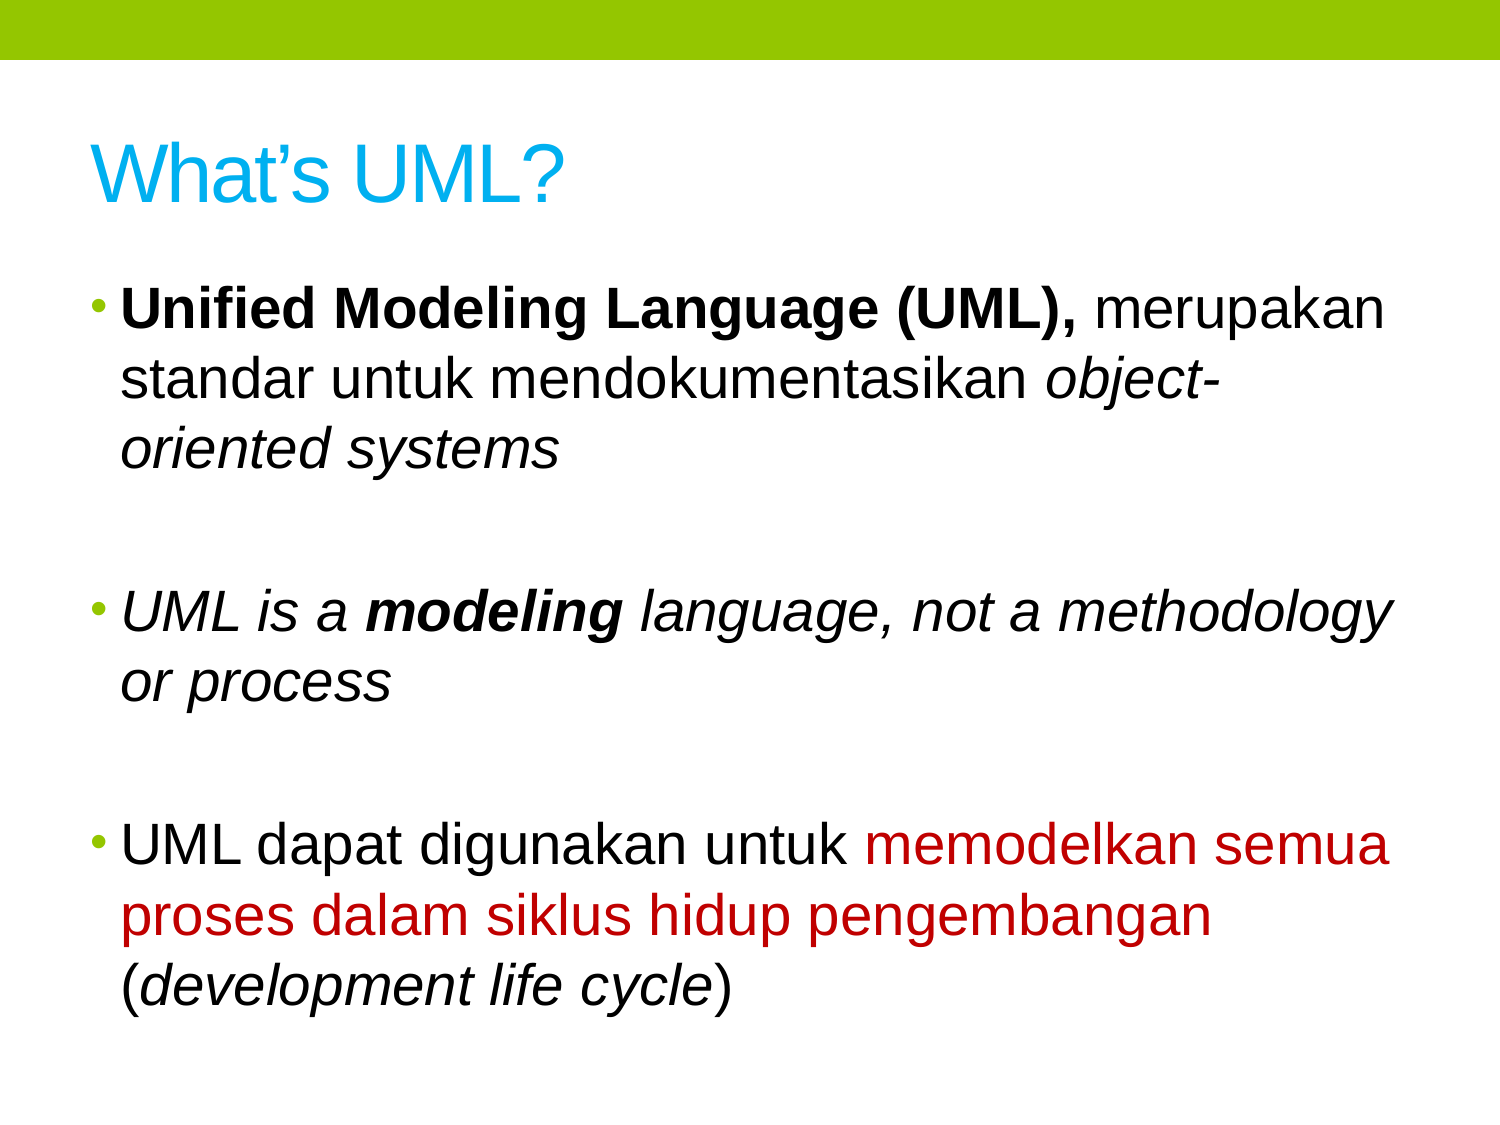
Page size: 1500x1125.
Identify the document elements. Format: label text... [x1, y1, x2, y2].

title What’s UML? [75, 87, 1425, 250]
list Unified Modeling Language (UML), merupakan standar untuk mendokumentasikan object-oriented systems UML is a modeling language, not a methodology or process UML dapat digunakan untuk memodelkan semua proses dalam siklus hidup pengembangan (development life cycle) [75, 262, 1425, 1063]
